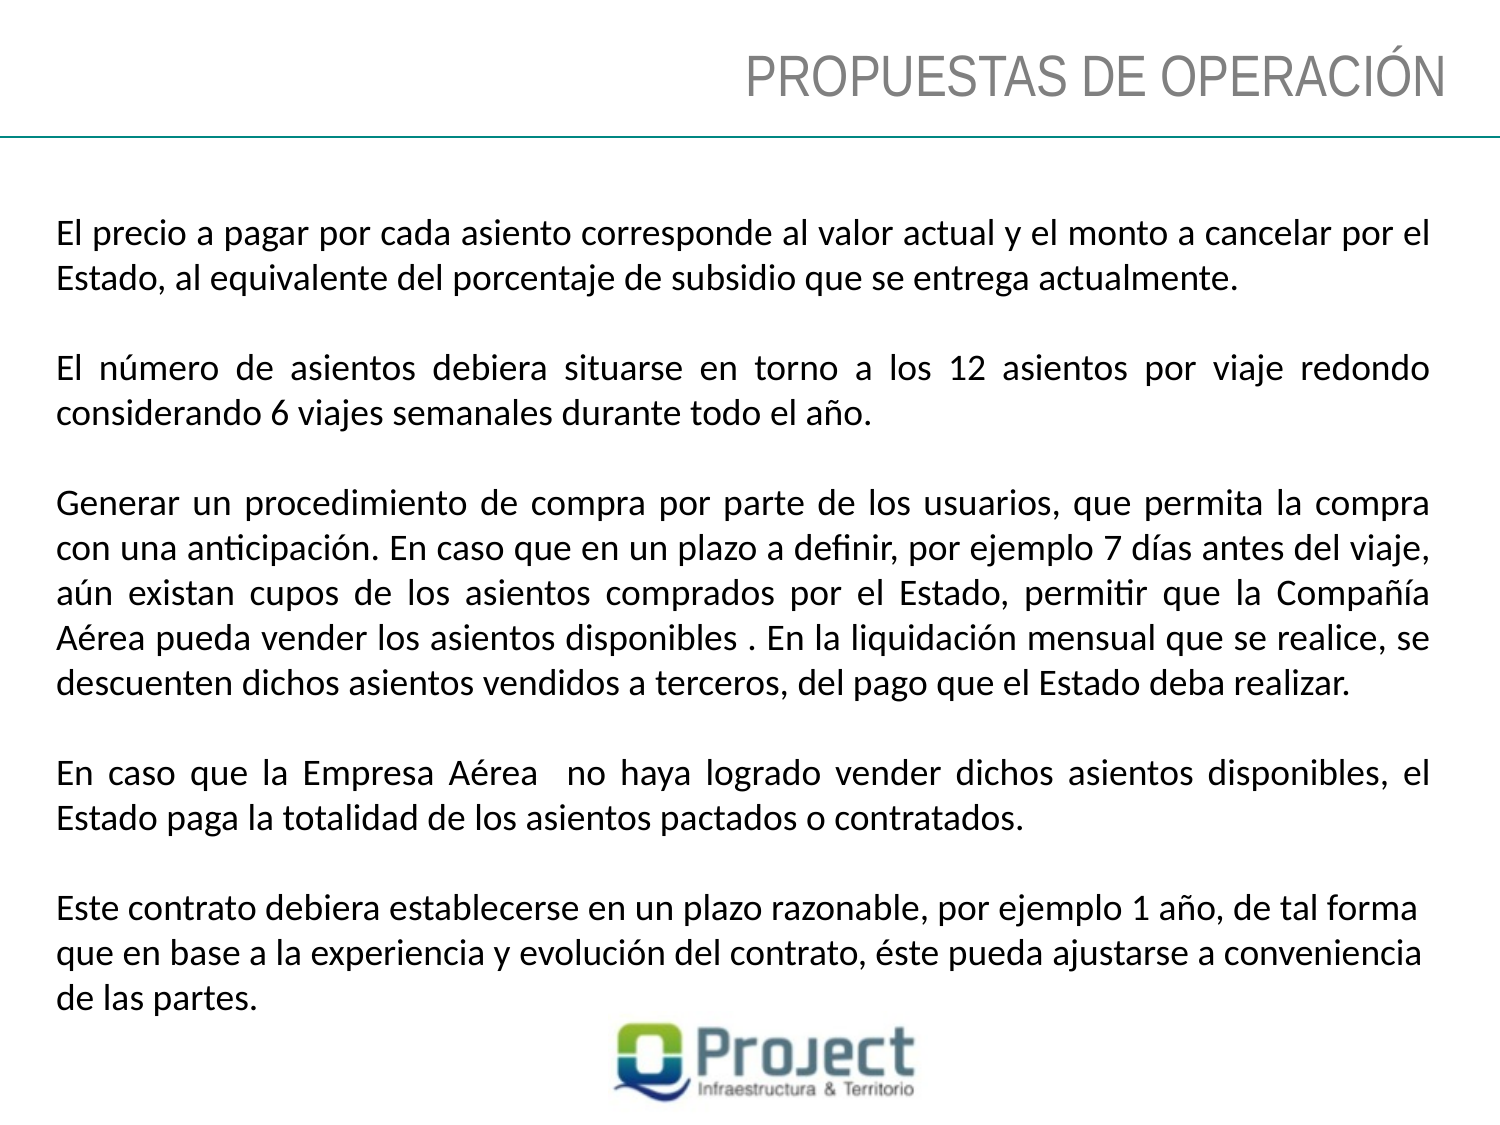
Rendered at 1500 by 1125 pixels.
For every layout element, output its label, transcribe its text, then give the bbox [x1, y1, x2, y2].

text_box PROPUESTAS DE OPERACIÓN [112, 30, 1463, 219]
text_box El precio a pagar por cada asiento corresponde al valor actual y el monto a cancelar por el Estado, al equivalente del porcentaje de subsidio que se entrega actualmente. El número de asientos debiera situarse en torno a los 12 asientos por viaje redondo considerando 6 viajes semanales durante todo el año. Generar un procedimiento de compra por parte de los usuarios, que permita la compra con una anticipación. En caso que en un plazo a definir, por ejemplo 7 días antes del viaje, aún existan cupos de los asientos comprados por el Estado, permitir que la Compañía Aérea pueda vender los asientos disponibles . En la liquidación mensual que se realice, se descuenten dichos asientos vendidos a terceros, del pago que el Estado deba realizar. En caso que la Empresa Aérea no haya logrado vender dichos asientos disponibles, el Estado paga la totalidad de los asientos pactados o contratados. Este contrato debiera establecerse en un plazo razonable, por ejemplo 1 año, de tal forma que en base a la experiencia y evolución del contrato, éste pueda ajustarse a conveniencia de las partes. [41, 201, 1447, 1125]
